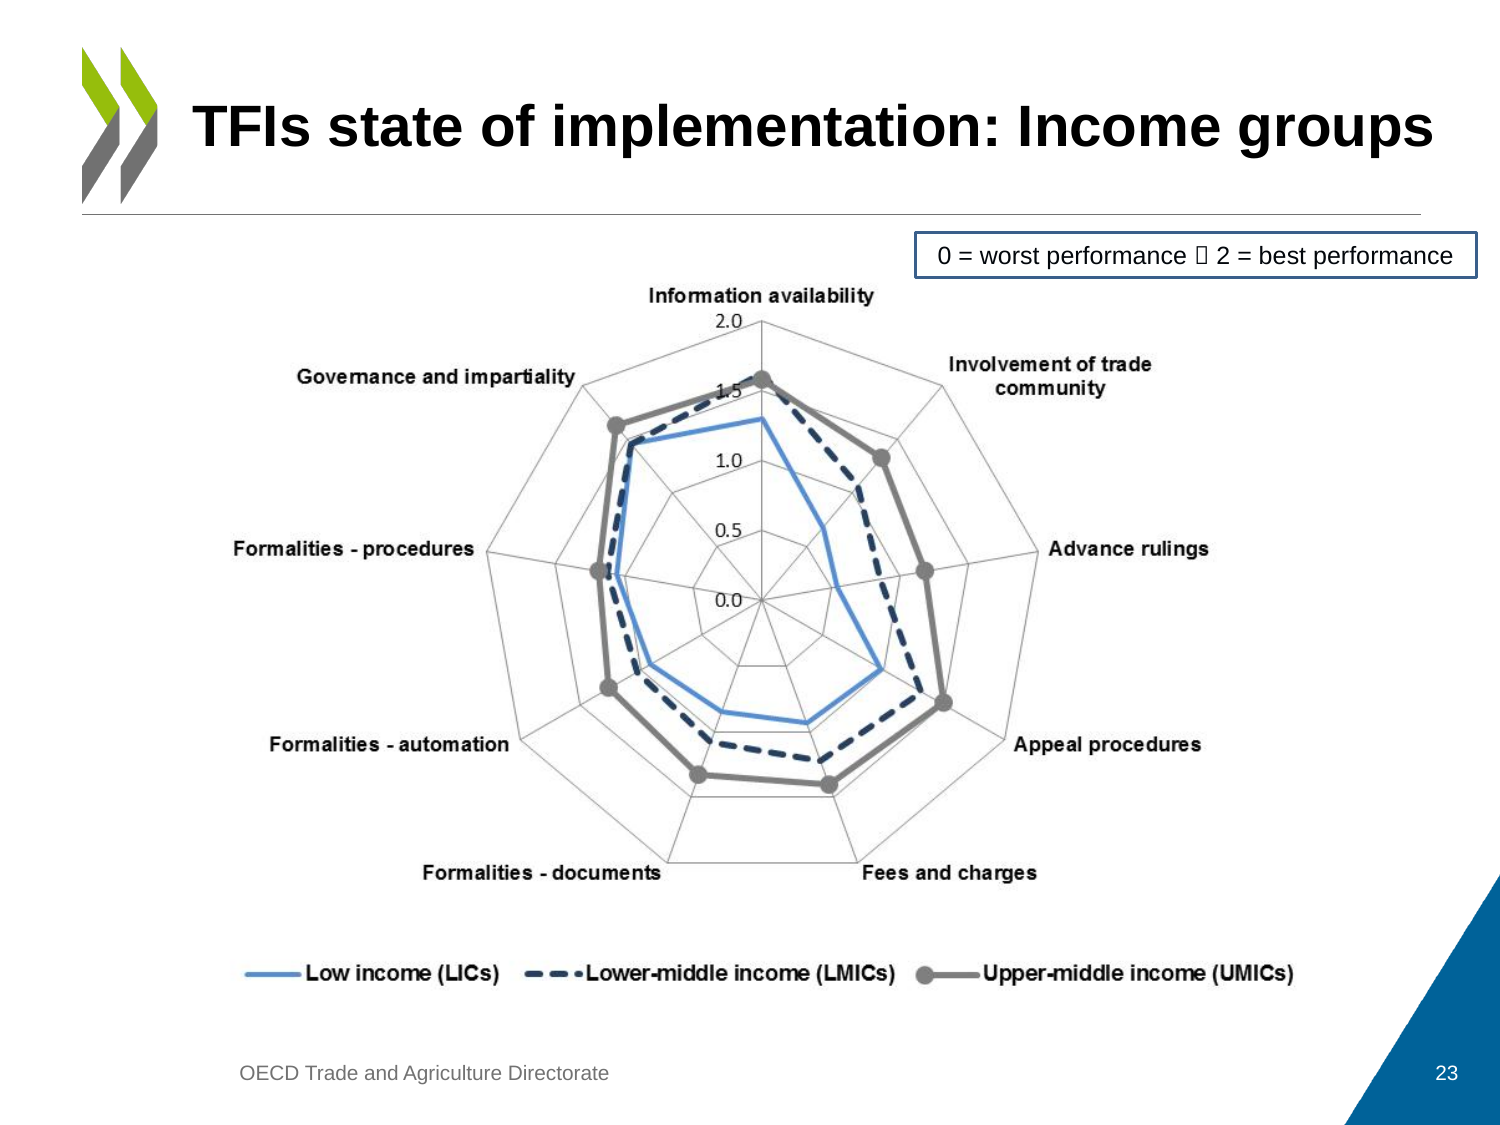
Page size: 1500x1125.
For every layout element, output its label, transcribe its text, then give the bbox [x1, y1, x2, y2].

title TFIs state of implementation: Income groups [177, 38, 1500, 207]
picture [170, 243, 1335, 1017]
picture [1344, 874, 1500, 1125]
footer OECD Trade and Agriculture Directorate [224, 1051, 993, 1092]
text_box 0 = worst performance  2 = best performance [915, 232, 1477, 278]
slide_number 23 [1417, 1051, 1474, 1092]
